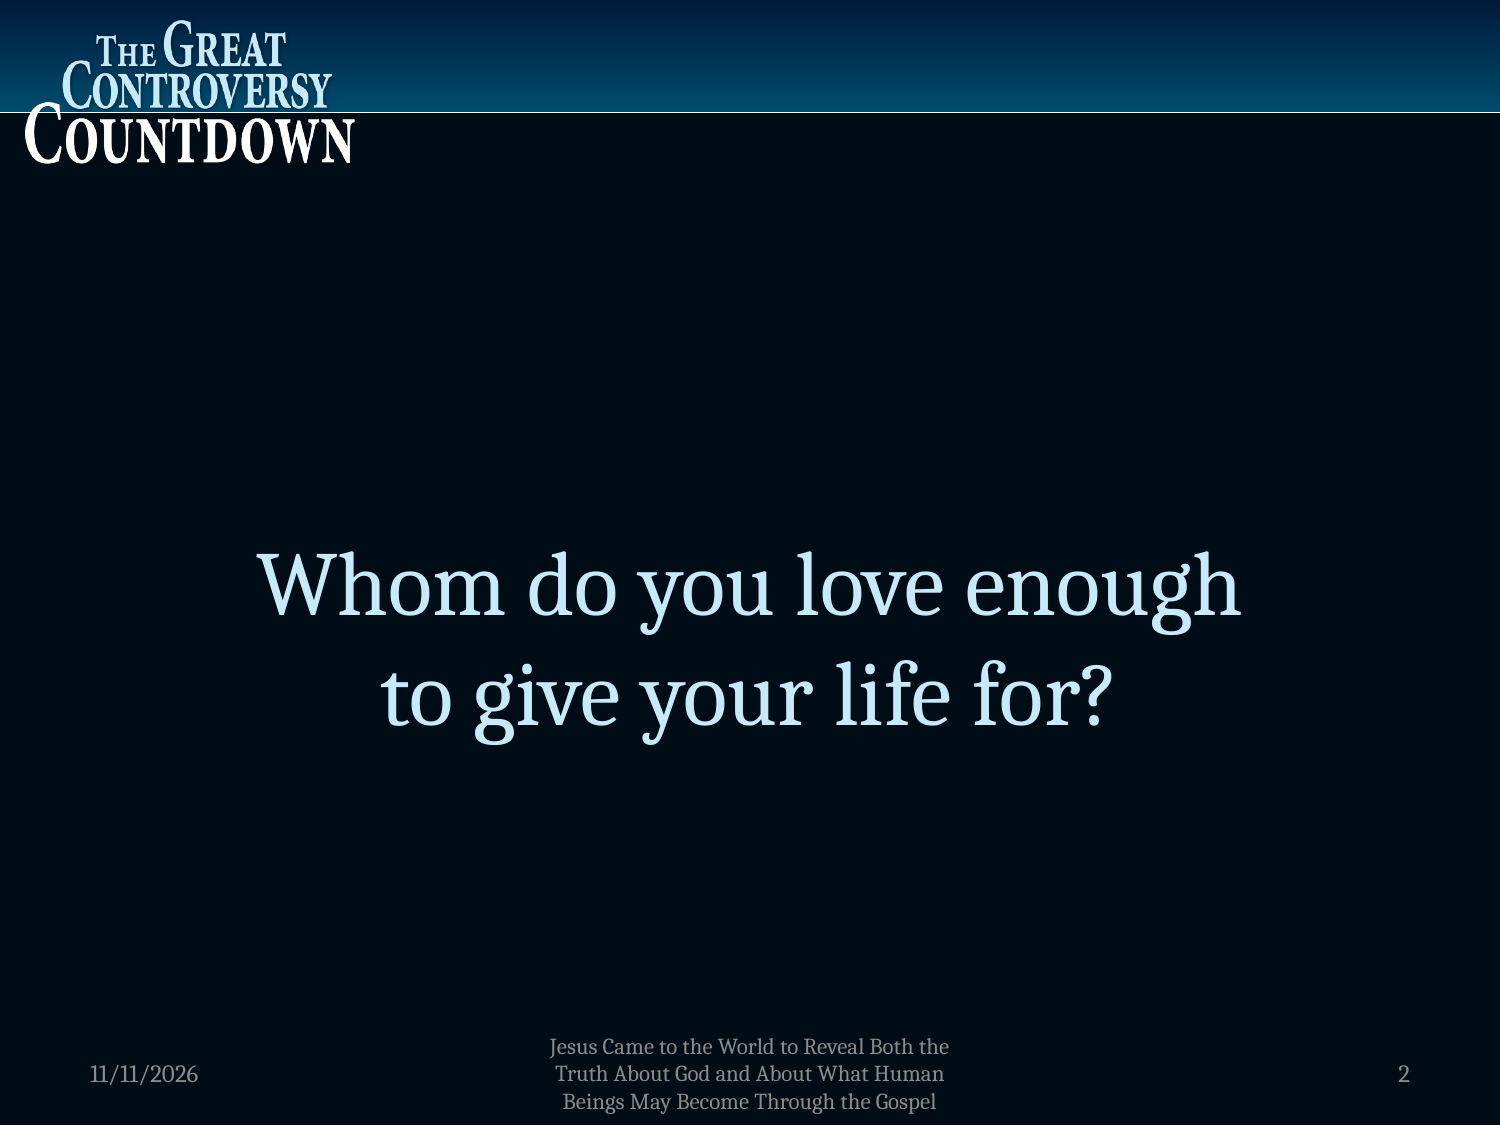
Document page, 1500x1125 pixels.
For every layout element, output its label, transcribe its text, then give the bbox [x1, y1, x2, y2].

slide_number 2 [1074, 1042, 1425, 1103]
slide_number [75, 1042, 425, 1103]
list Whom do you love enough to give your life for? [75, 262, 1425, 1005]
footer Jesus Came to the World to Reveal Both the Truth About God and About What Human Beings May Become Through the Gospel [512, 1042, 988, 1103]
picture [12, 9, 363, 108]
picture [12, 103, 363, 170]
